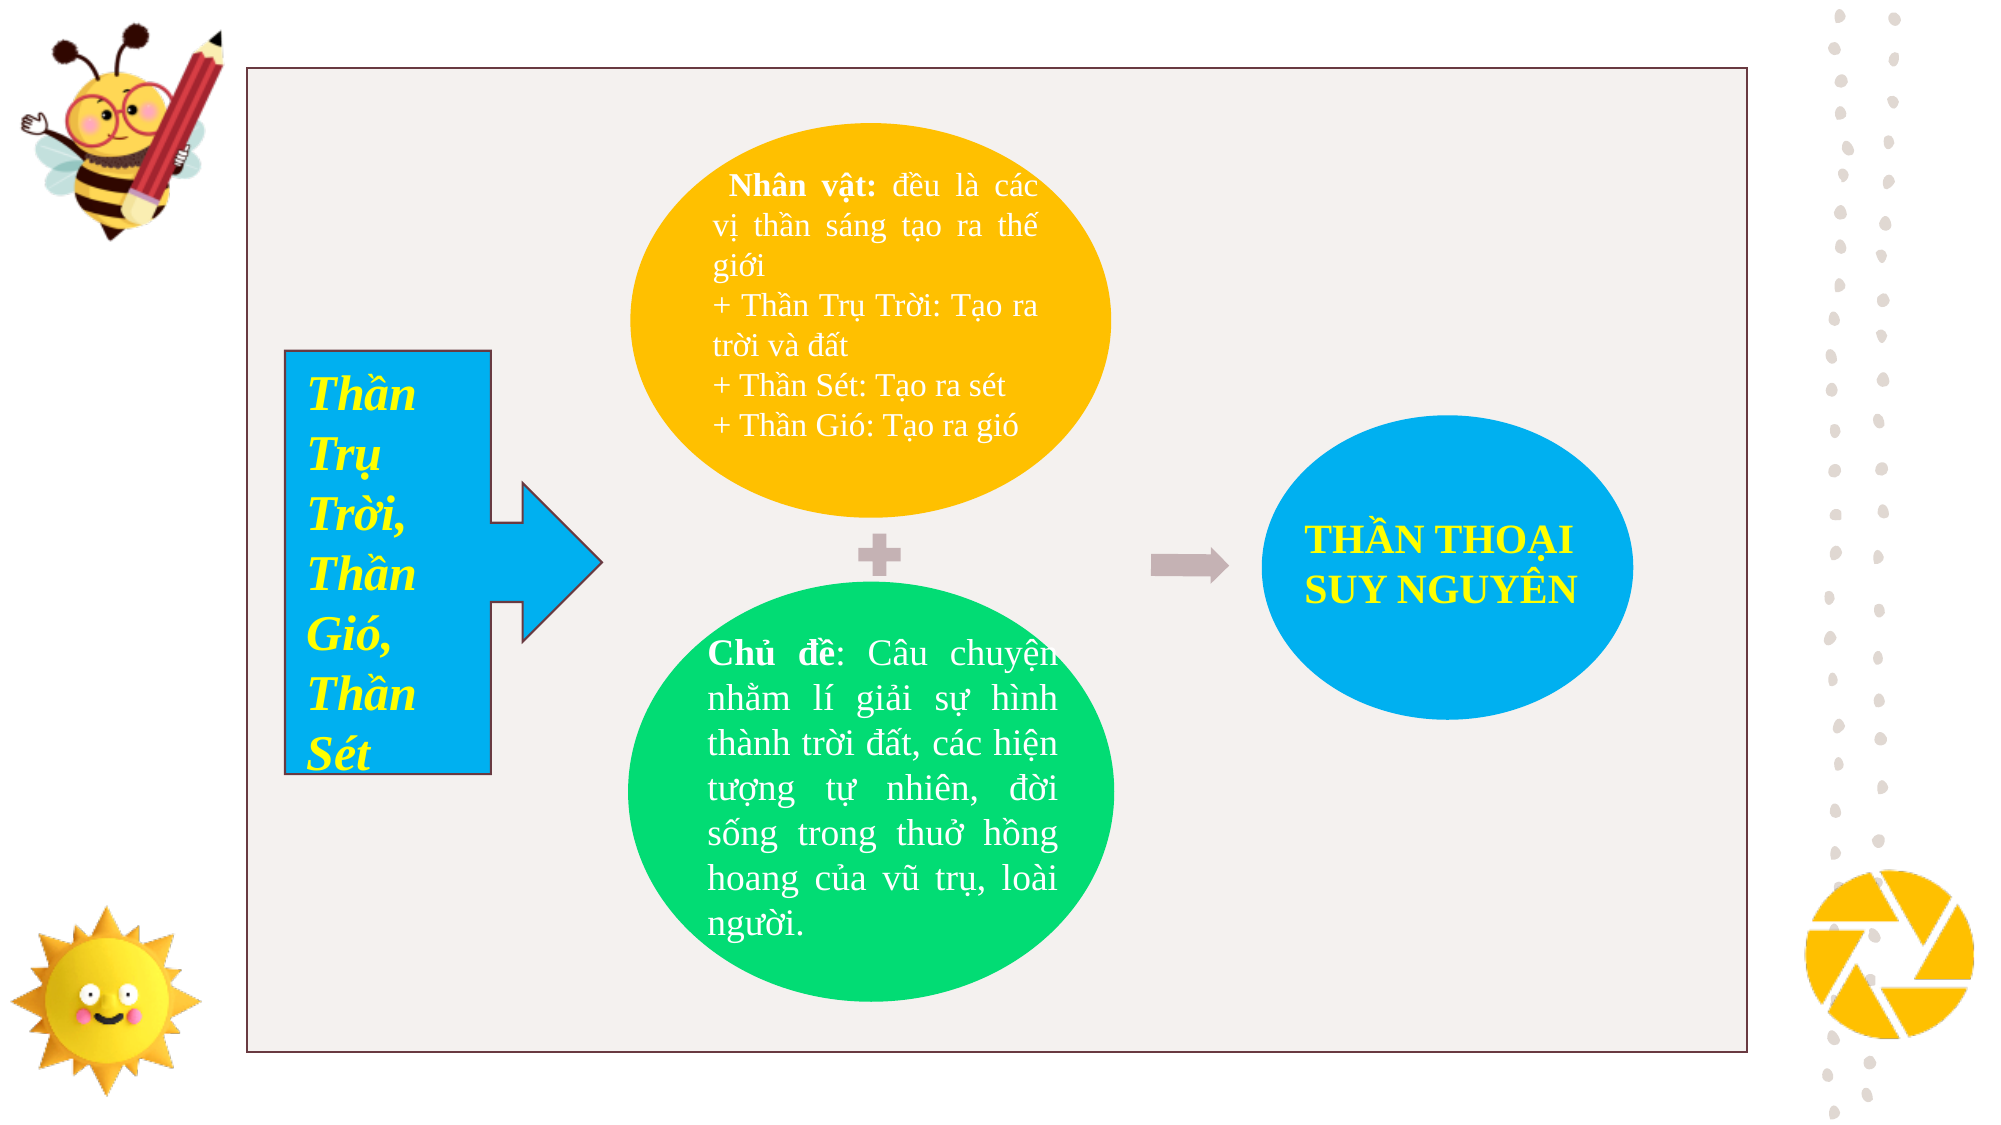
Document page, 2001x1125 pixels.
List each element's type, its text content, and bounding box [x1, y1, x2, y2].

picture [17, 19, 228, 245]
picture [0, 893, 213, 1106]
text_box Thần Trụ Trời, Thần Gió, Thần Sét [292, 353, 472, 788]
text_box [246, 67, 1748, 1053]
text_box [283, 349, 604, 776]
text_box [627, 122, 1634, 1002]
picture [1783, 848, 1996, 1061]
